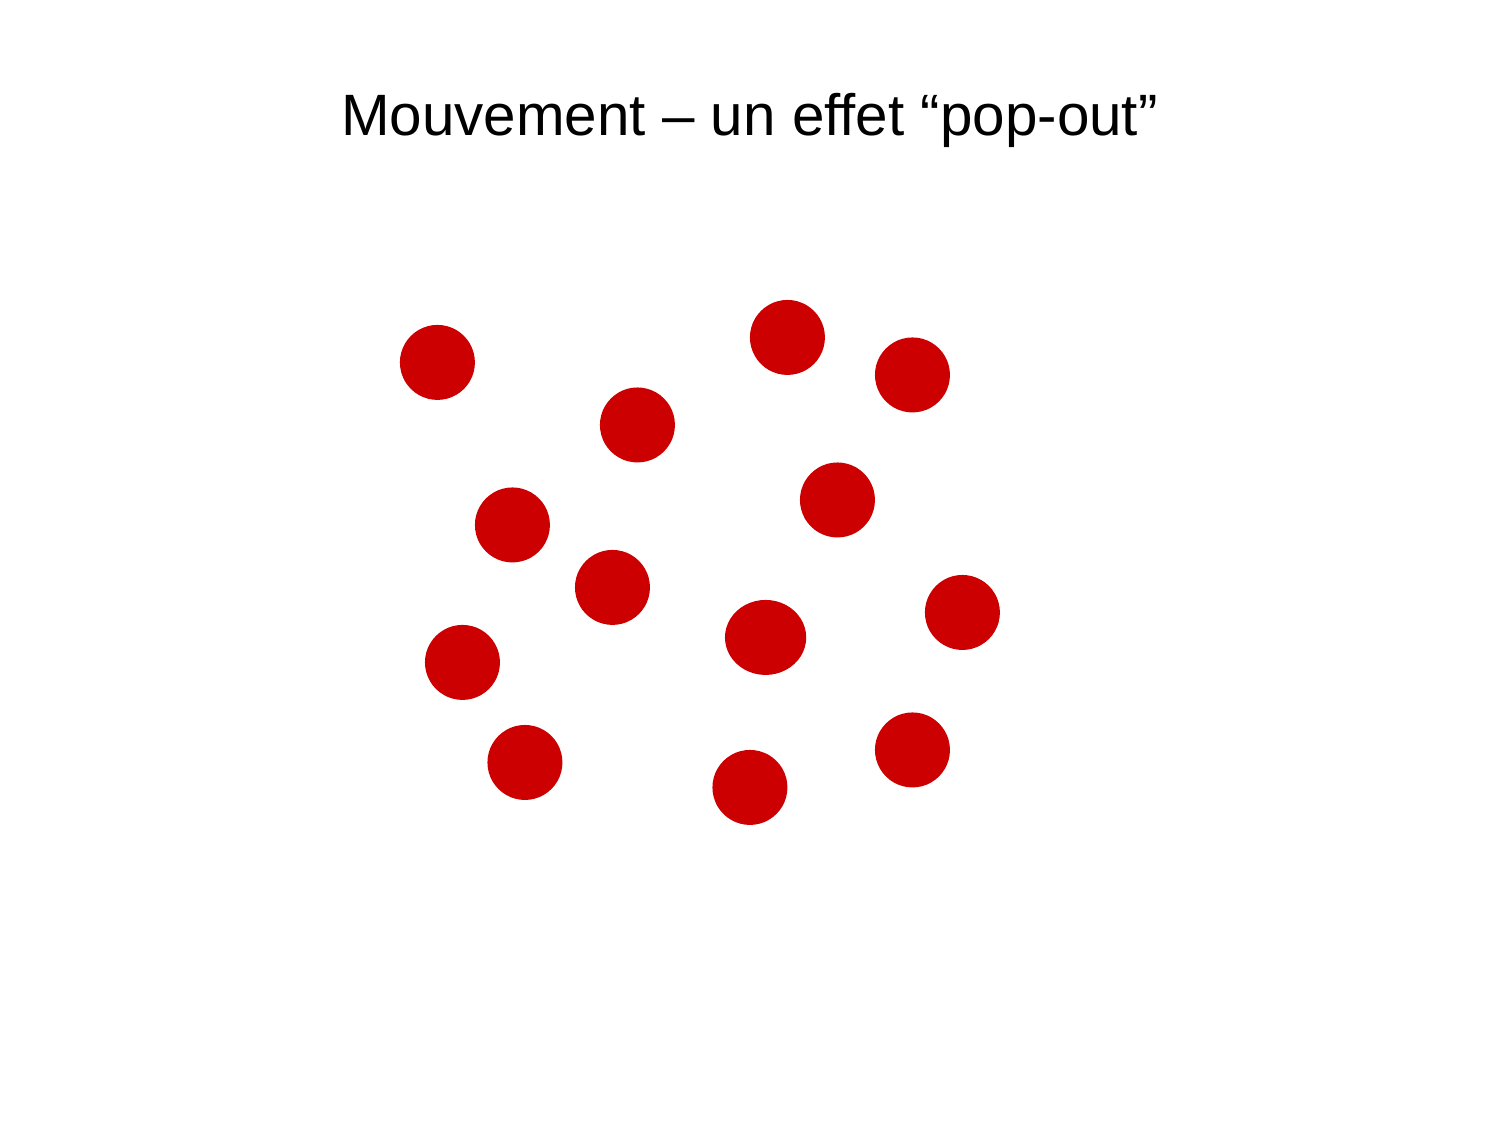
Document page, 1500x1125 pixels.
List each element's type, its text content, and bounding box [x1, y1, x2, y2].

text_box [799, 462, 875, 538]
text_box [599, 387, 675, 463]
text_box [474, 487, 550, 563]
text_box [487, 724, 563, 800]
text_box [574, 549, 650, 625]
text_box [712, 749, 788, 825]
text_box [874, 712, 950, 788]
title Mouvement – un effet “pop-out” [112, 0, 1388, 225]
text_box [424, 624, 500, 700]
text_box [399, 324, 475, 400]
text_box [749, 299, 825, 375]
text_box [924, 574, 1000, 650]
text_box [874, 337, 950, 413]
text_box [724, 599, 807, 675]
